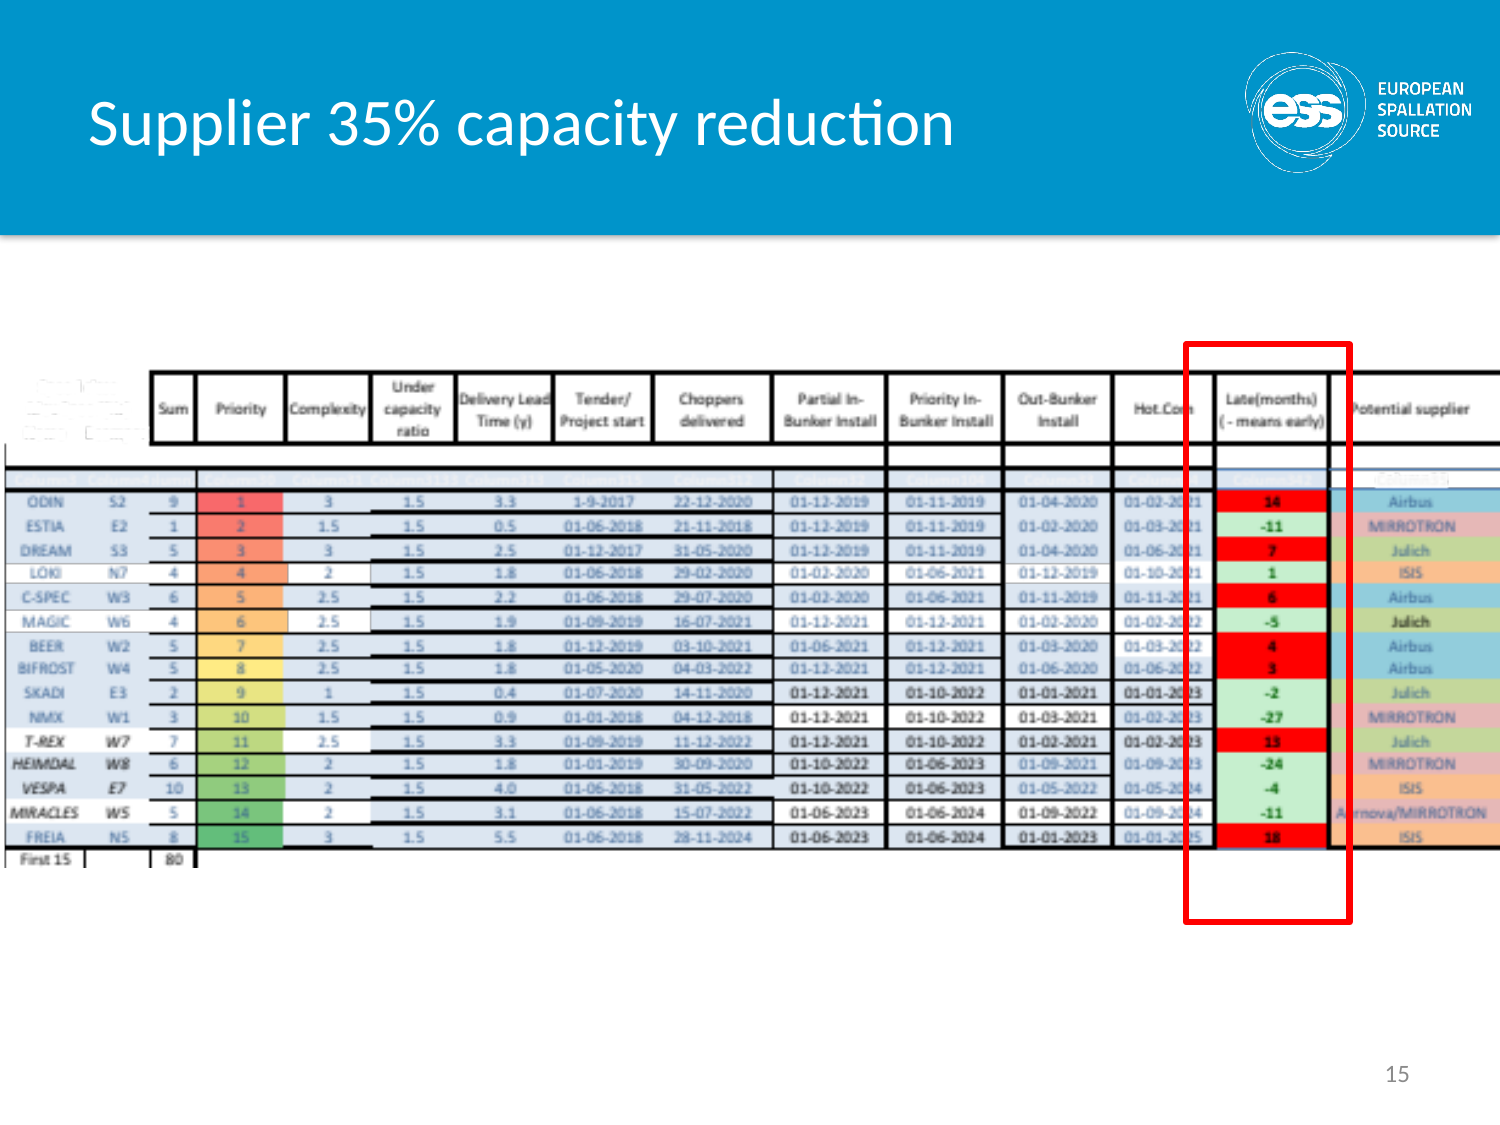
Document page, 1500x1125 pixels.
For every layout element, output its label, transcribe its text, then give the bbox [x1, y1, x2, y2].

picture [1454, 83, 1458, 94]
picture [1398, 109, 1406, 115]
picture [1389, 104, 1393, 115]
picture [1422, 125, 1428, 134]
picture [1423, 83, 1430, 94]
title Supplier 35% capacity reduction [73, 24, 1246, 213]
slide_number 15 [1074, 1042, 1425, 1103]
text_box [1184, 342, 1352, 364]
picture [1264, 94, 1342, 127]
picture [1379, 83, 1385, 94]
picture [1436, 104, 1444, 115]
picture [1432, 125, 1438, 136]
picture [1443, 86, 1450, 93]
picture [4, 365, 1500, 869]
picture [1400, 83, 1407, 94]
picture [1418, 104, 1423, 115]
picture [1409, 104, 1415, 115]
text_box [1184, 877, 1352, 924]
